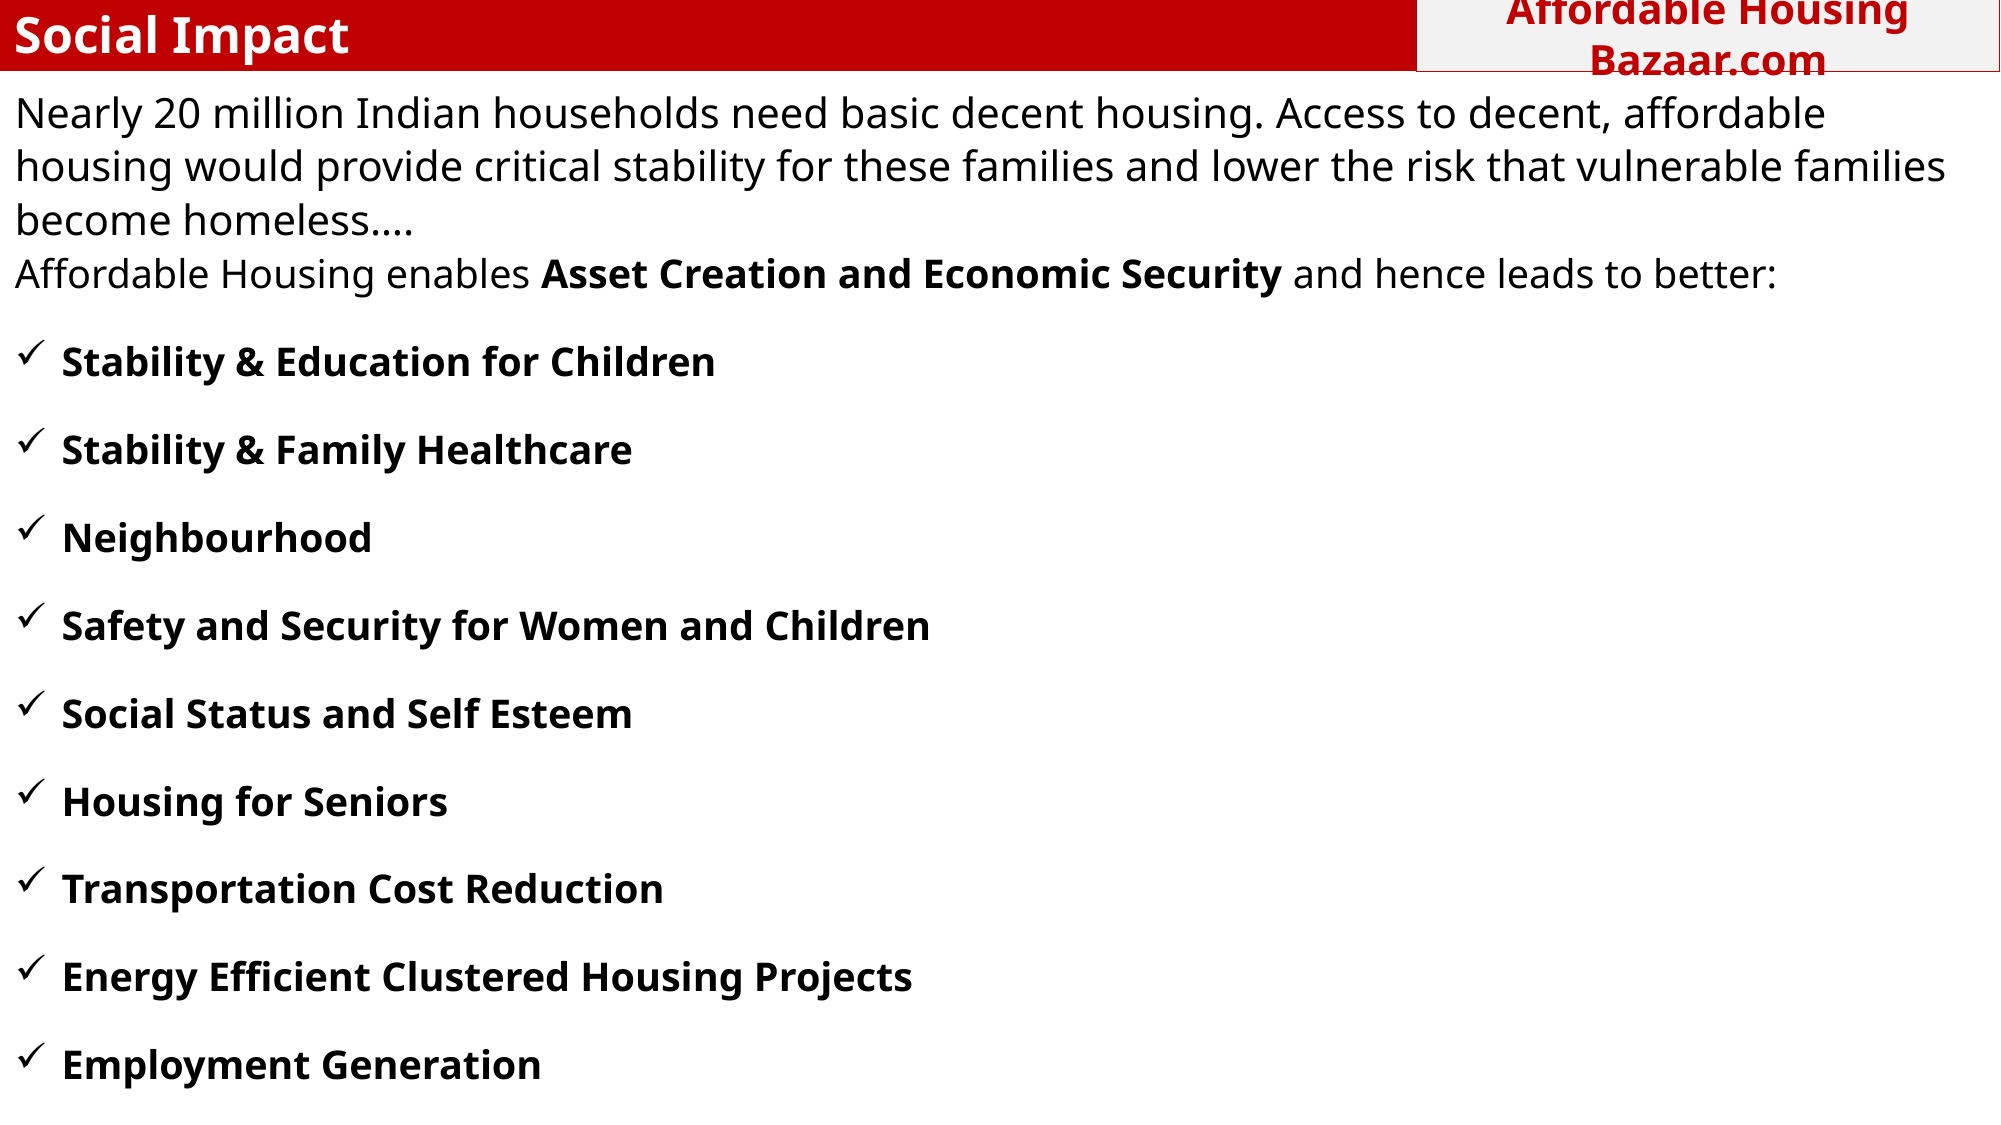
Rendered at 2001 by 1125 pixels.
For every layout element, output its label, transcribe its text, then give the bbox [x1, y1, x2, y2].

text_box Affordable Housing Bazaar.com [1416, 0, 2000, 72]
text_box Social Impact [0, 0, 1416, 71]
text_box Affordable Housing enables Asset Creation and Economic Security and hence leads to better: Stability & Education for Children Stability & Family Healthcare Neighbourhood Safety and Security for Women and Children Social Status and Self Esteem Housing for Seniors Transportation Cost Reduction Energy Efficient Clustered Housing Projects Employment Generation [0, 218, 2000, 1095]
text_box Nearly 20 million Indian households need basic decent housing. Access to decent, affordable housing would provide critical stability for these families and lower the risk that vulnerable families become homeless…. [0, 75, 2000, 218]
